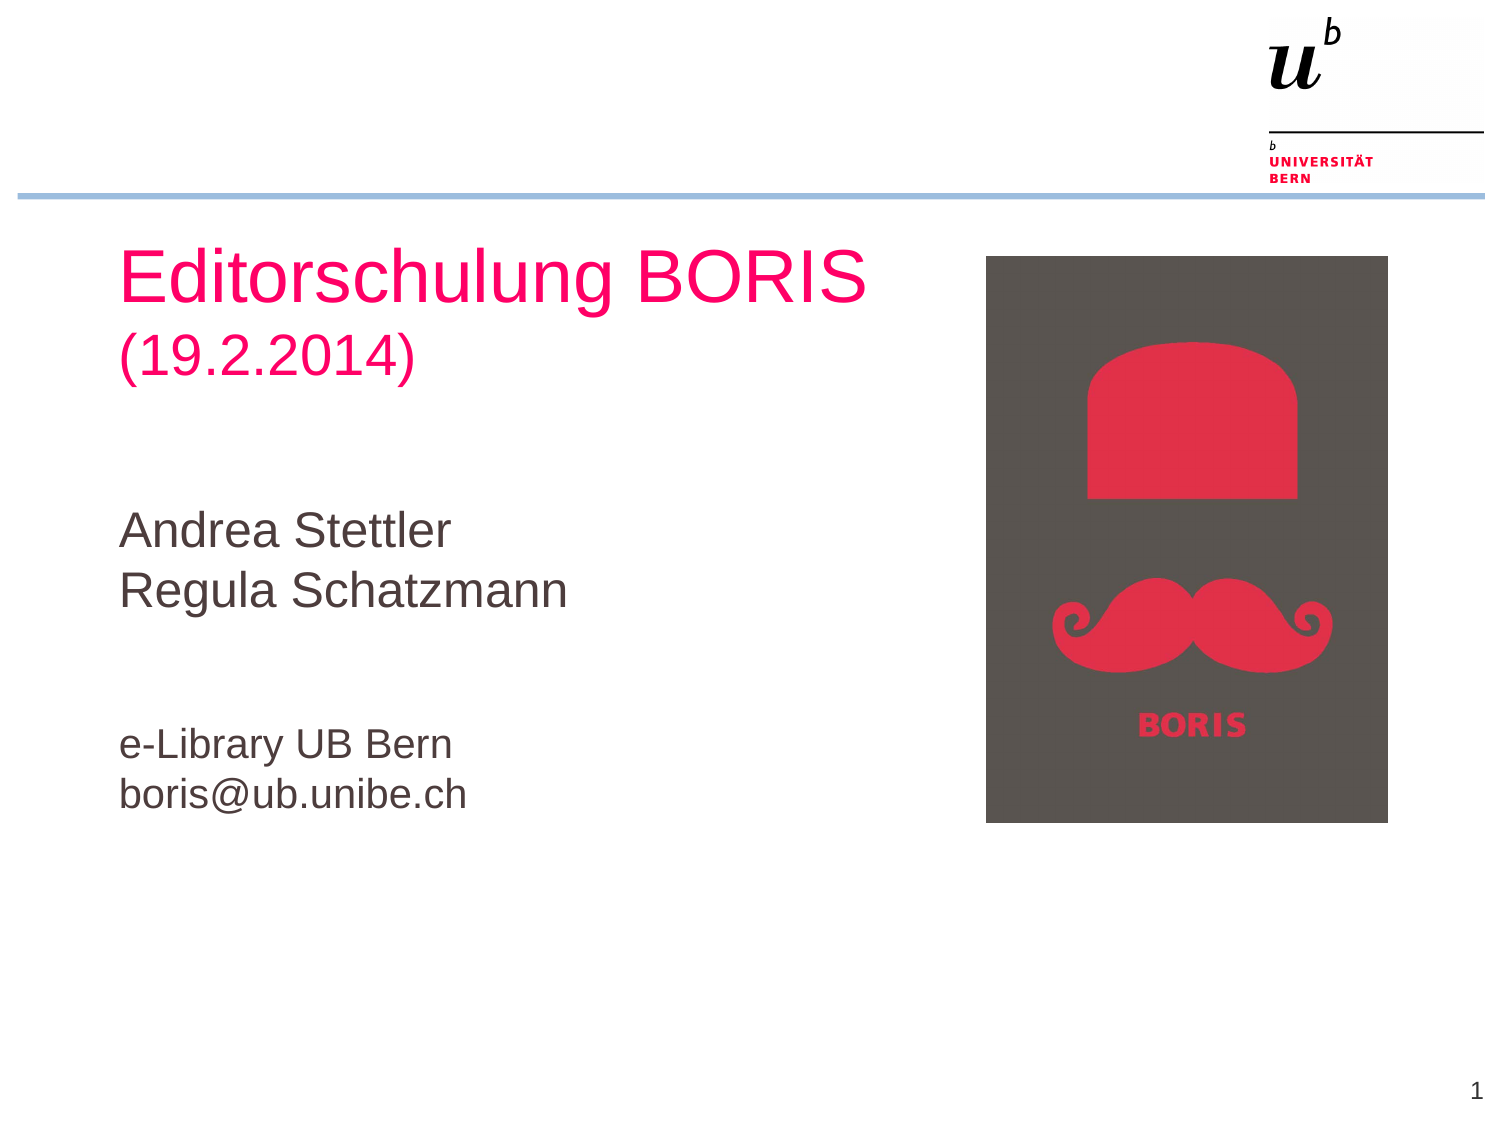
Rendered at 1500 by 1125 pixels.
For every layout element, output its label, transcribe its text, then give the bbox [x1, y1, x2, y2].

picture [985, 255, 1389, 823]
text_box Editorschulung BORIS (19.2.2014) Andrea Stettler Regula Schatzmann e-Library UB Bern boris@ub.unibe.ch [103, 219, 885, 935]
picture [1269, 17, 1484, 183]
slide_number 1 [1424, 1073, 1485, 1104]
